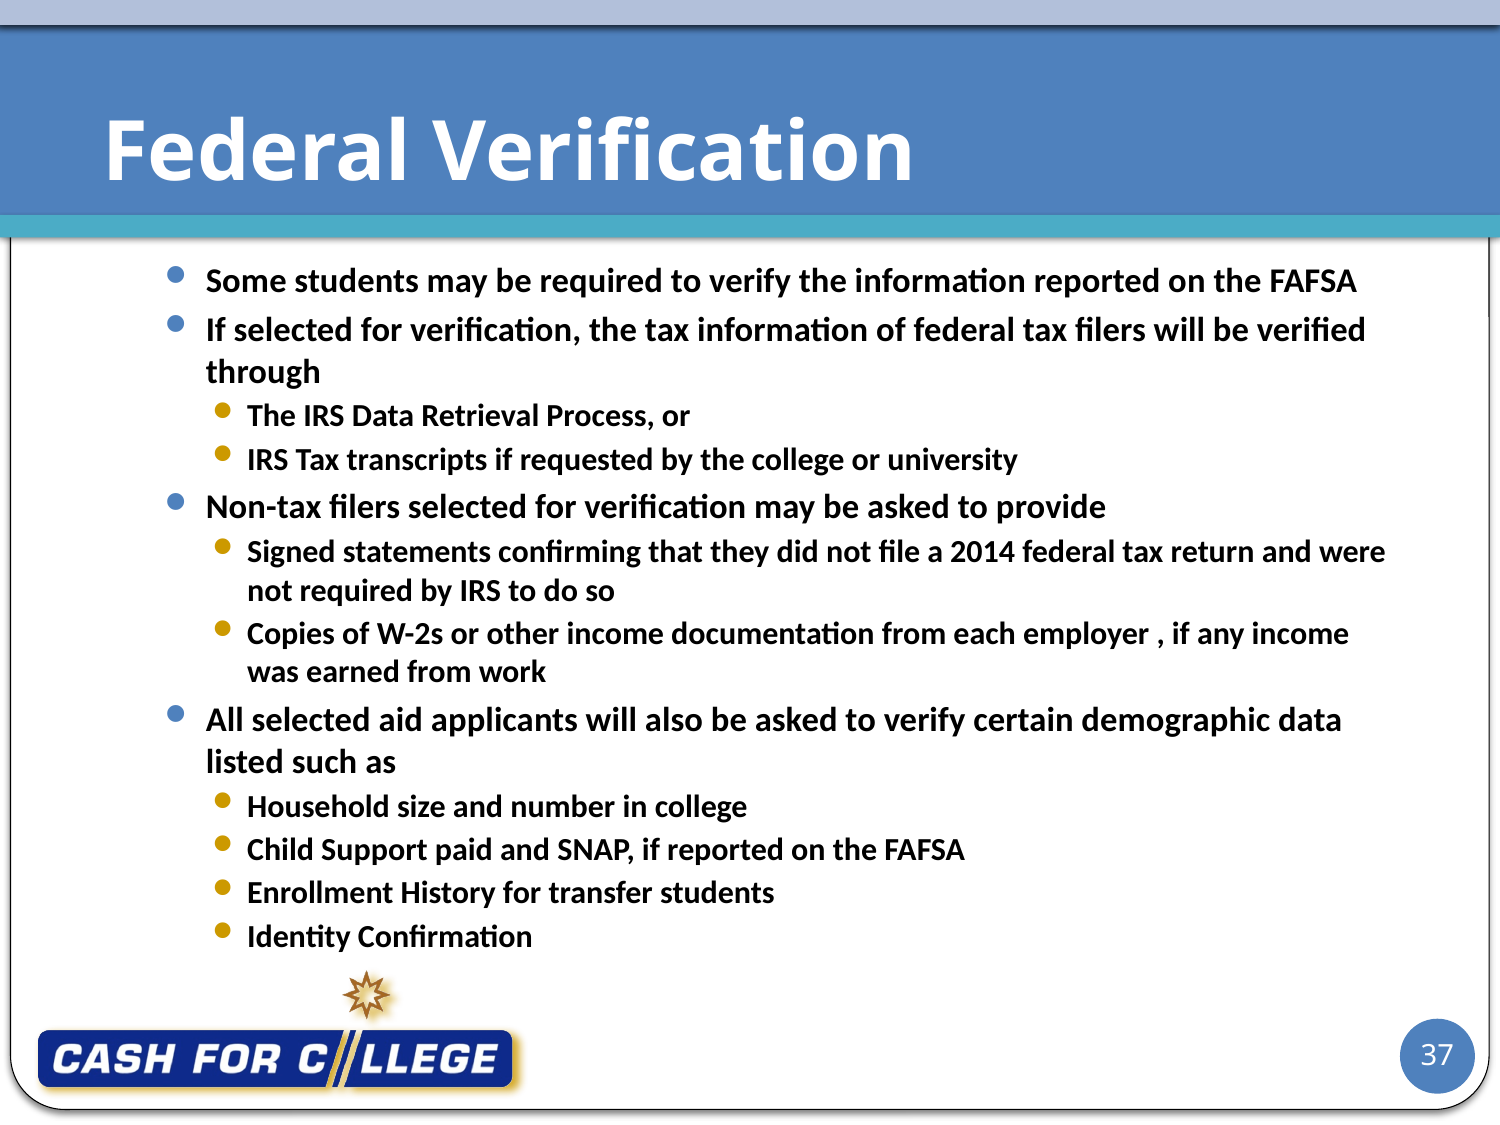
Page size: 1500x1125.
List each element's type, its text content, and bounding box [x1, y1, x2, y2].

title Federal Verification [87, 24, 1363, 213]
picture [37, 949, 513, 1098]
slide_number 37 [1399, 1018, 1475, 1094]
list Some students may be required to verify the information reported on the FAFSA If selected for verification, the tax information of federal tax filers will be verified through The IRS Data Retrieval Process, or IRS Tax transcripts if requested by the college or university Non-tax filers selected for verification may be asked to provide Signed statements confirming that they did not file a 2014 federal tax return and were not required by IRS to do so Copies of W-2s or other income documentation from each employer , if any income was earned from work All selected aid applicants will also be asked to verify certain demographic data listed such as Household size and number in college Child Support paid and SNAP, if reported on the FAFSA Enrollment History for transfer students Identity Confirmation [150, 249, 1425, 963]
